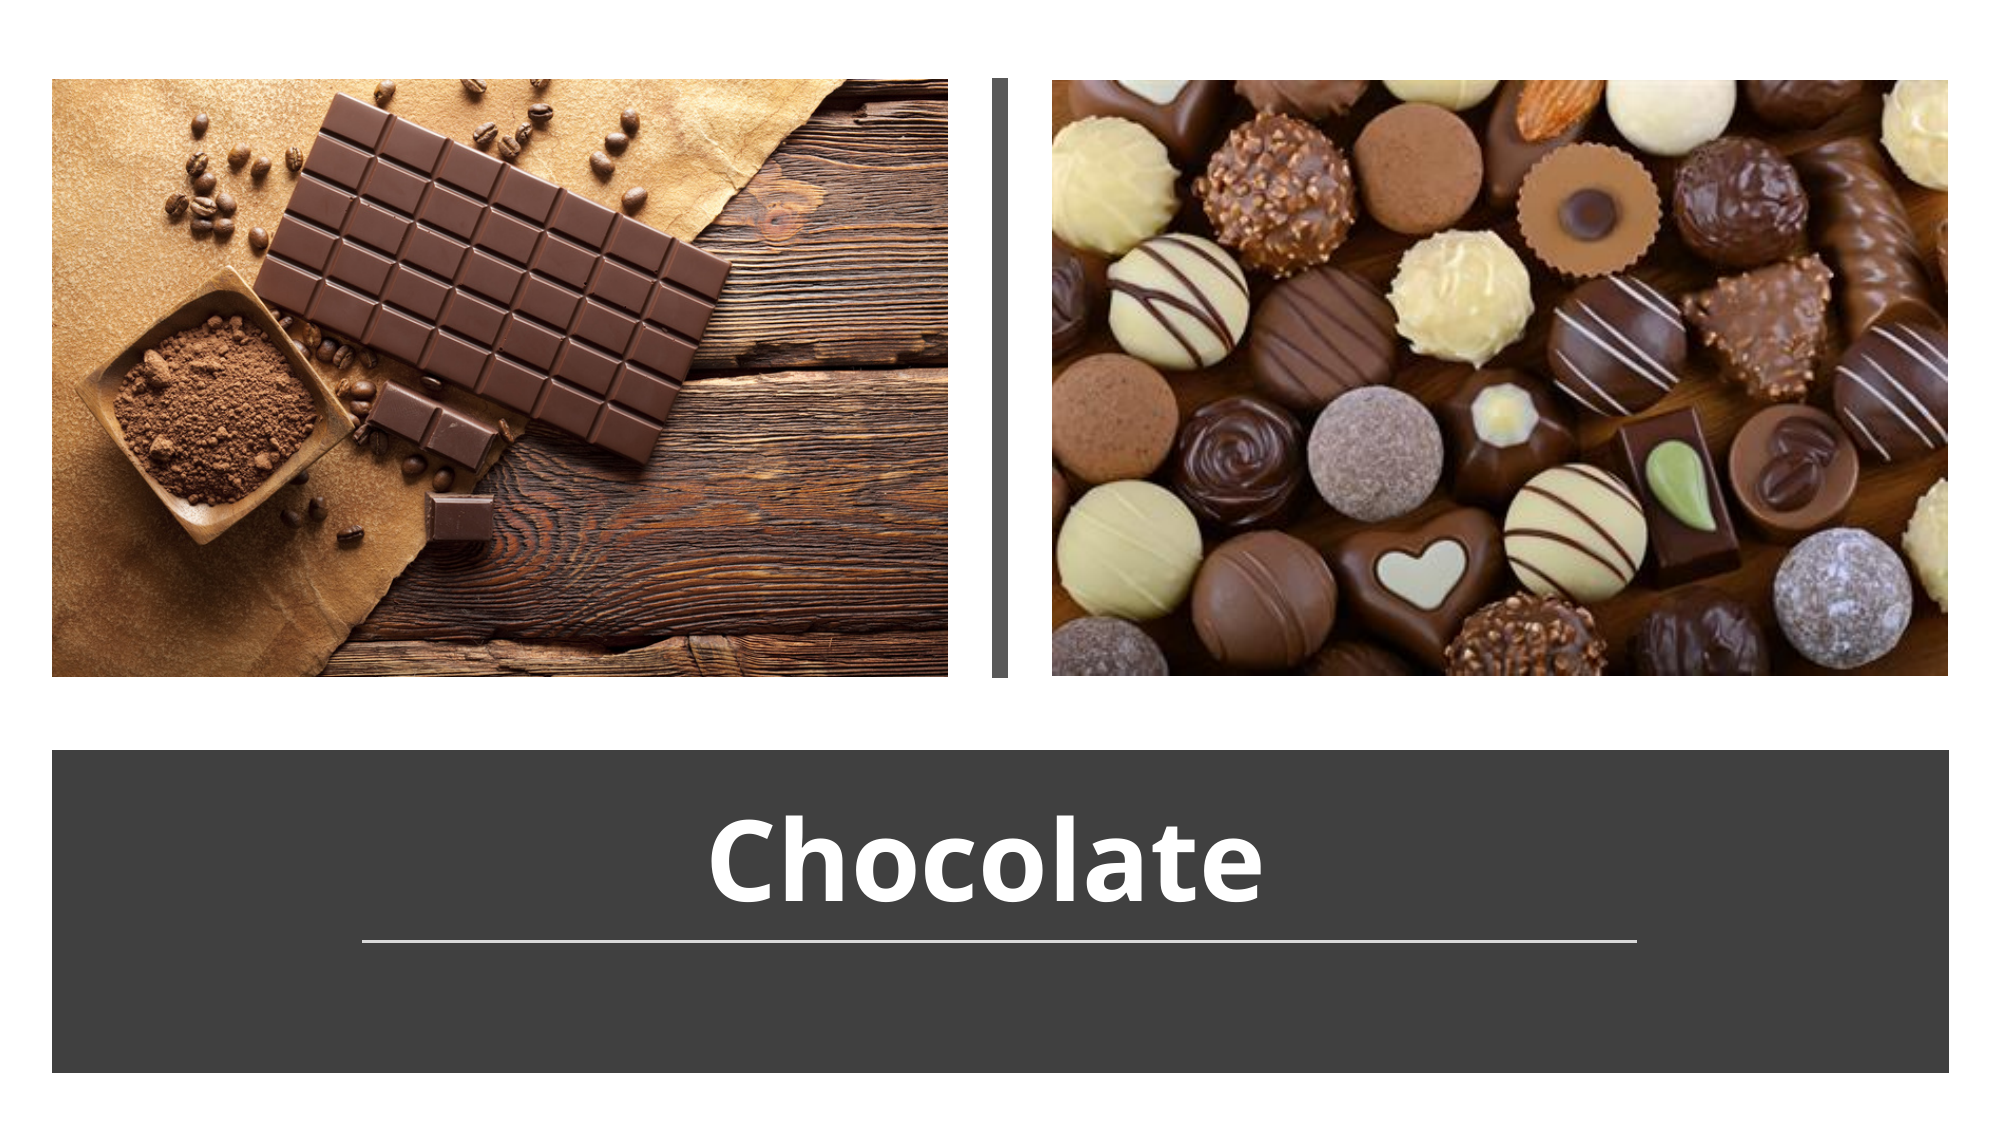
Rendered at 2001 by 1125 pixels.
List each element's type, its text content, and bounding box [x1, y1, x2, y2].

text_box [61, 759, 1939, 1064]
title Chocolate [86, 780, 1914, 933]
picture [1052, 80, 1948, 676]
picture [52, 79, 948, 677]
